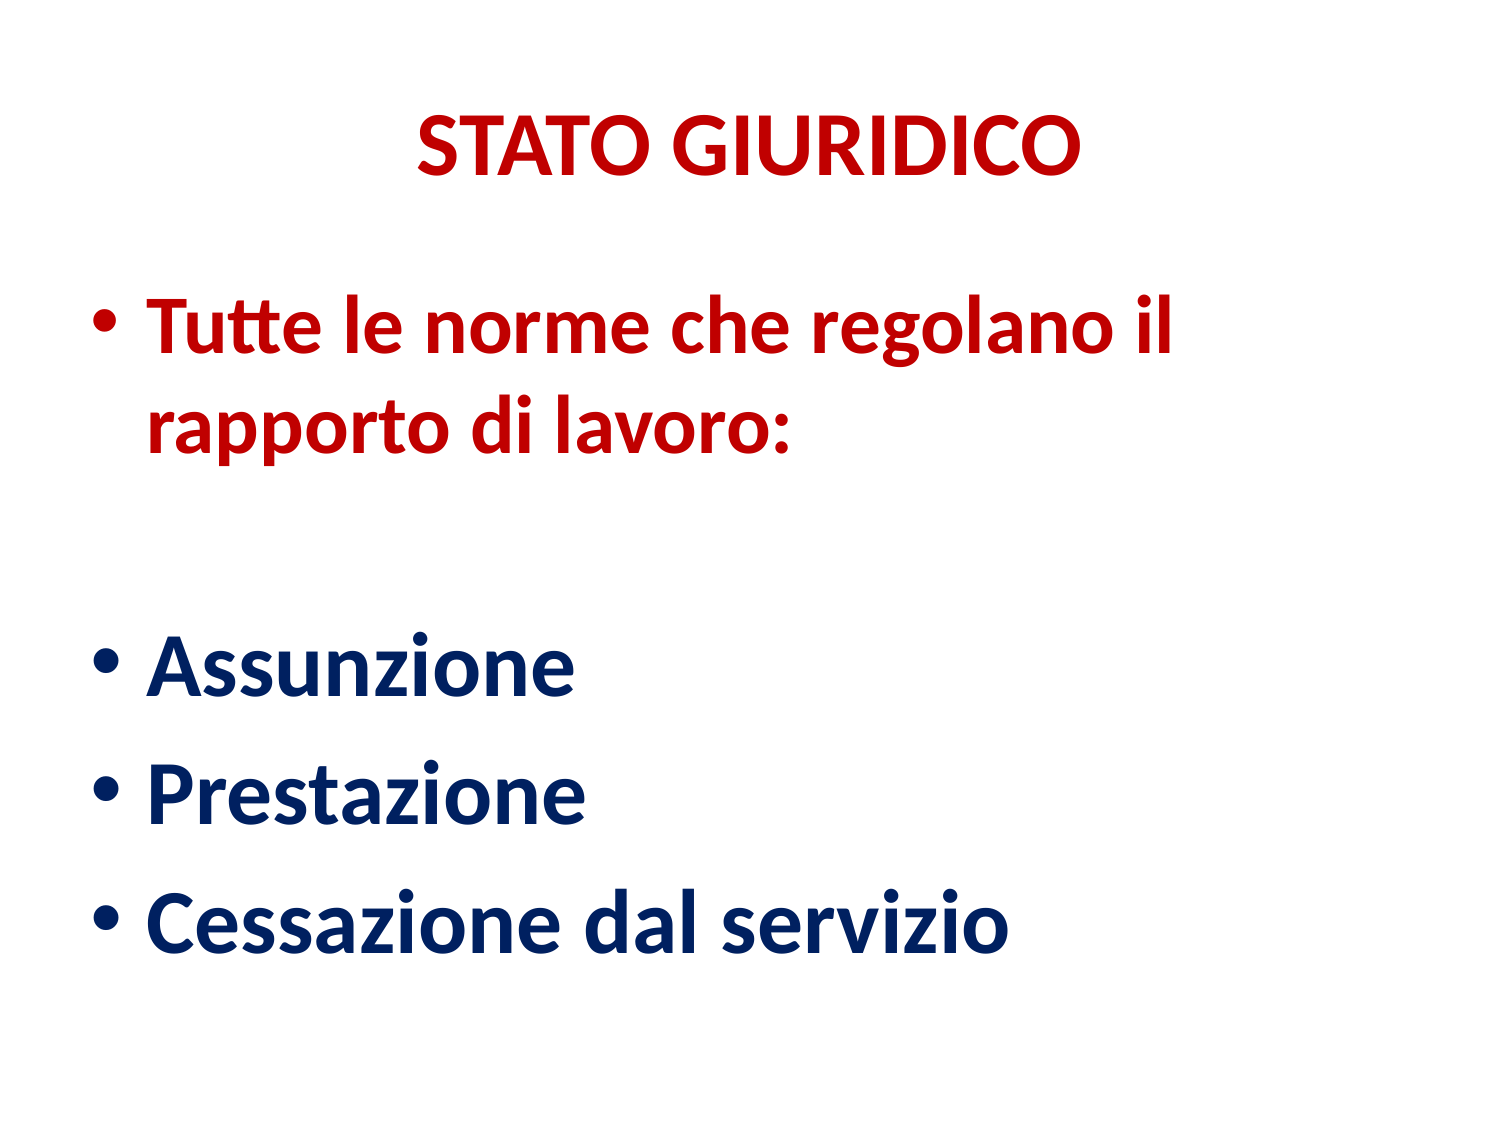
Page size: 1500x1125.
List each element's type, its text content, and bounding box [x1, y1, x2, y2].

list Tutte le norme che regolano il rapporto di lavoro: Assunzione Prestazione Cessazione dal servizio [75, 262, 1425, 1005]
title STATO GIURIDICO [75, 45, 1425, 233]
